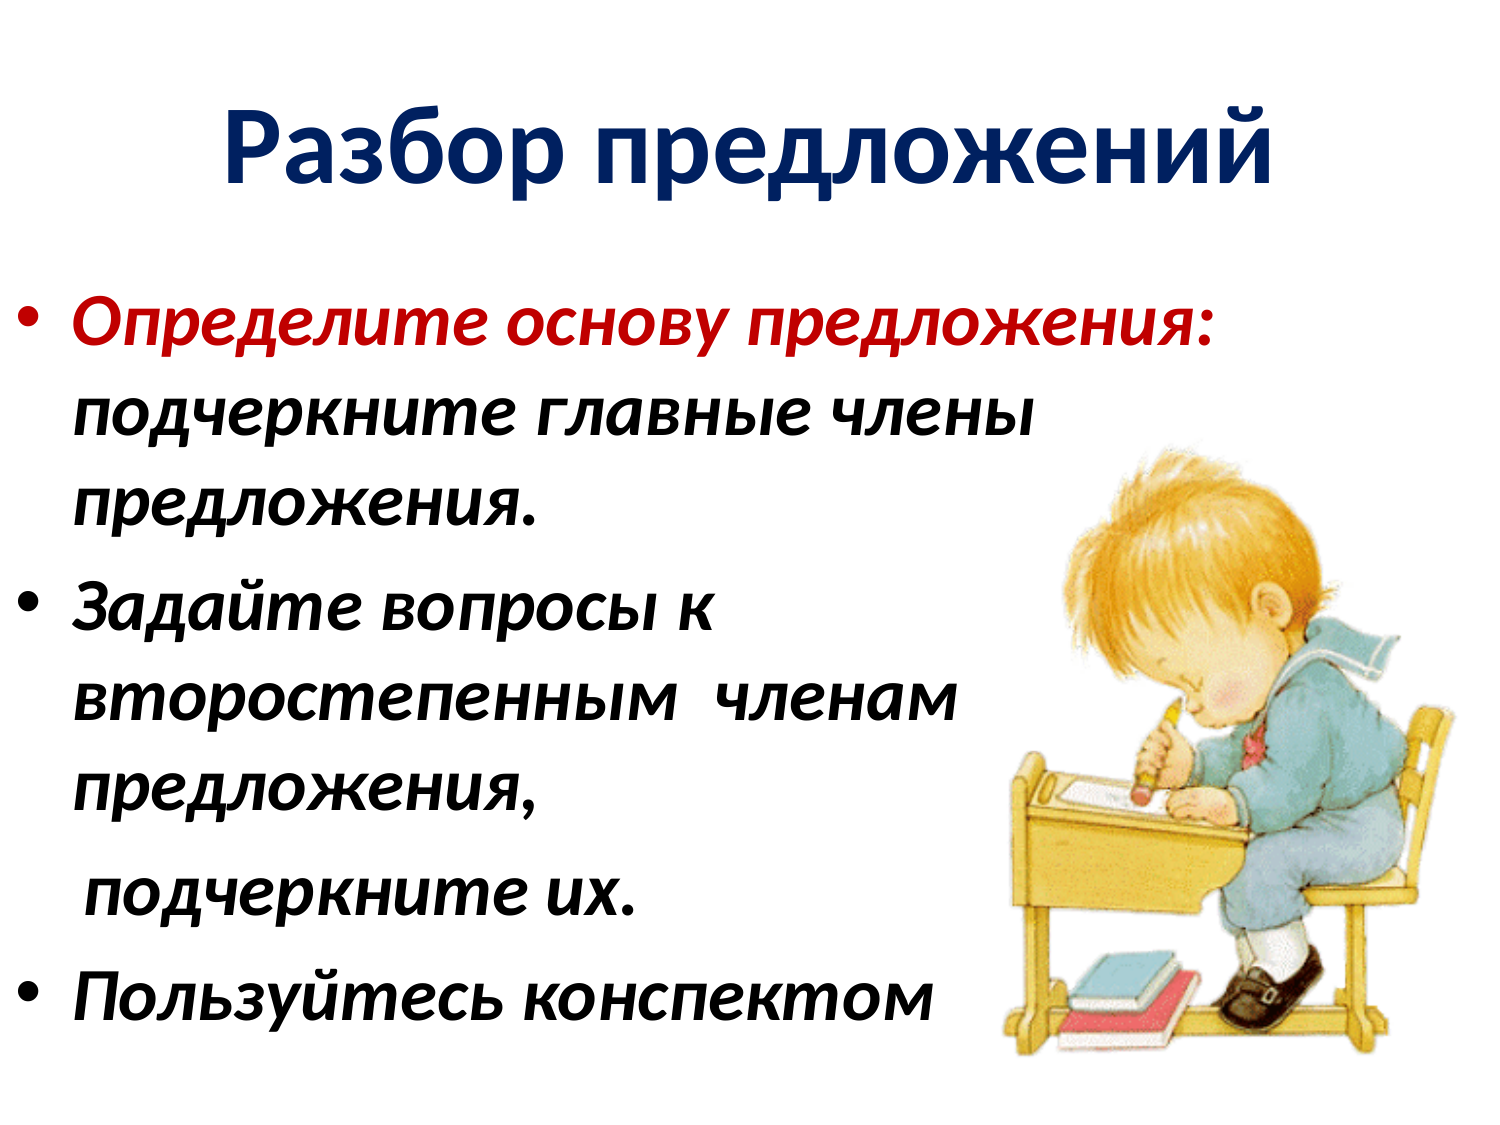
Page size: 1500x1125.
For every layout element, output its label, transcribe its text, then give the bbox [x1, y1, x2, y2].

picture [974, 436, 1462, 1064]
list Определите основу предложения: подчеркните главные члены предложения. Задайте вопросы к второстепенным членам предложения, подчеркните их. Пользуйтесь конспектом [0, 262, 1306, 1083]
title Разбор предложений [75, 45, 1425, 233]
